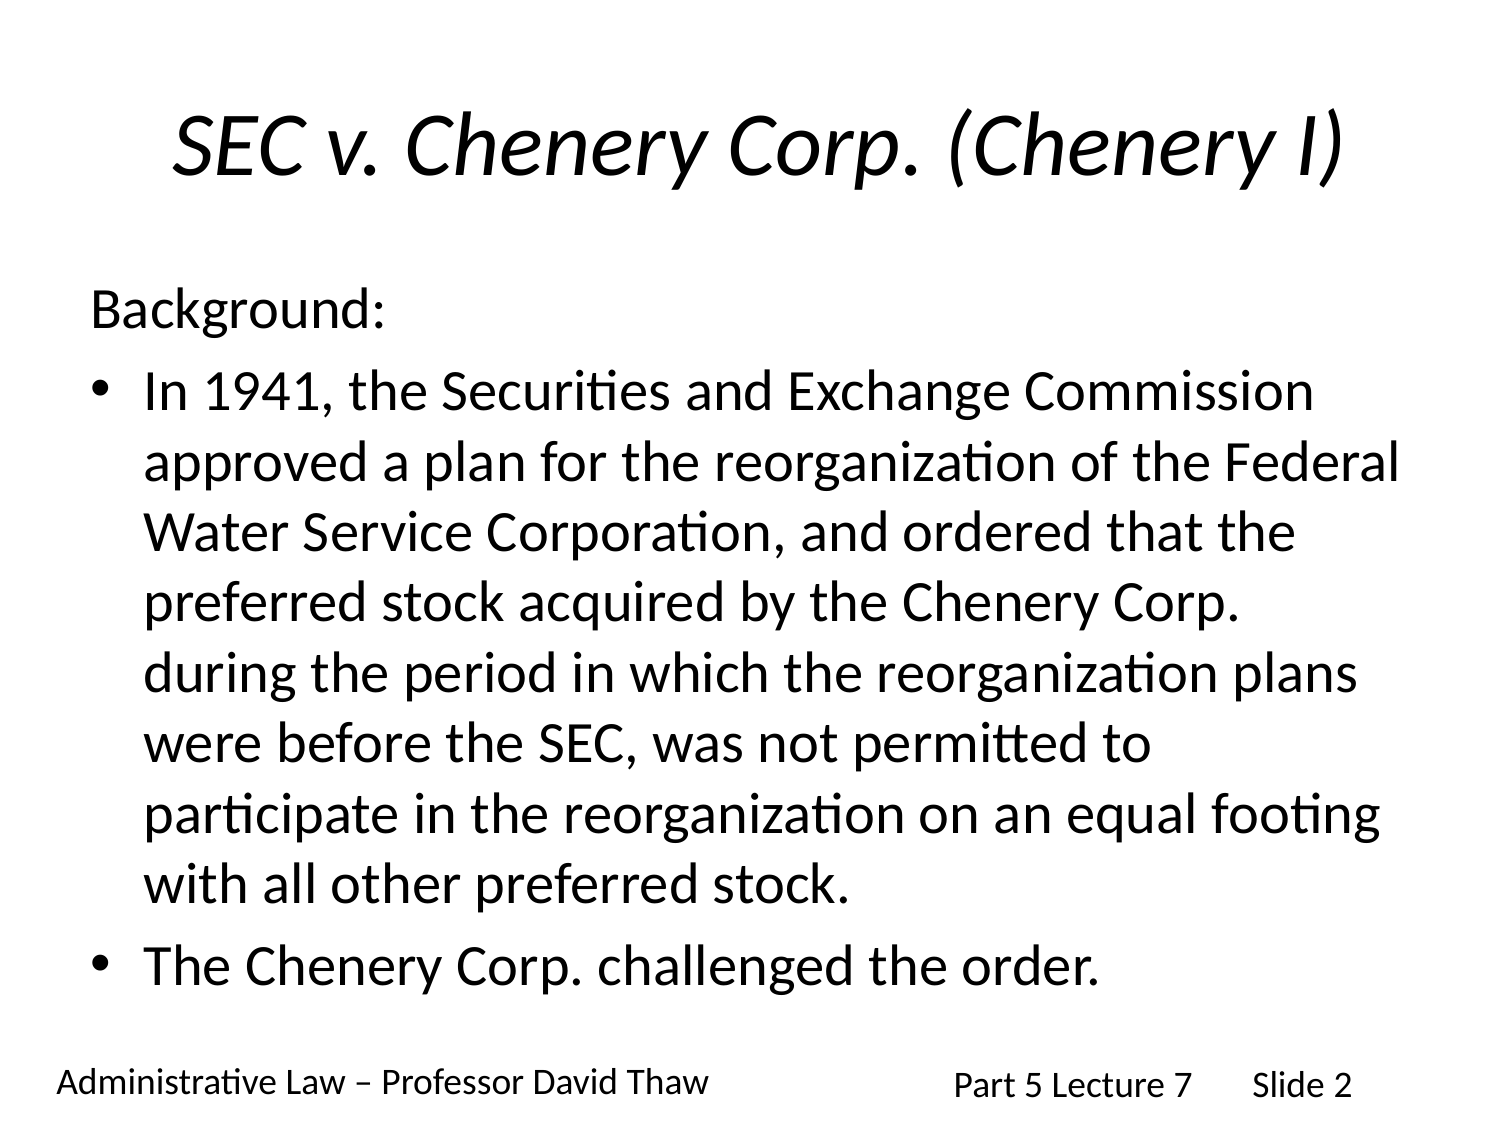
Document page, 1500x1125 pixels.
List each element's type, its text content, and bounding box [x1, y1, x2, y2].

list Background: In 1941, the Securities and Exchange Commission approved a plan for the reorganization of the Federal Water Service Corporation, and ordered that the preferred stock acquired by the Chenery Corp. during the period in which the reorganization plans were before the SEC, was not permitted to participate in the reorganization on an equal footing with all other preferred stock. The Chenery Corp. challenged the order. [75, 262, 1425, 1005]
title SEC v. Chenery Corp. (Chenery I) [75, 45, 1425, 233]
